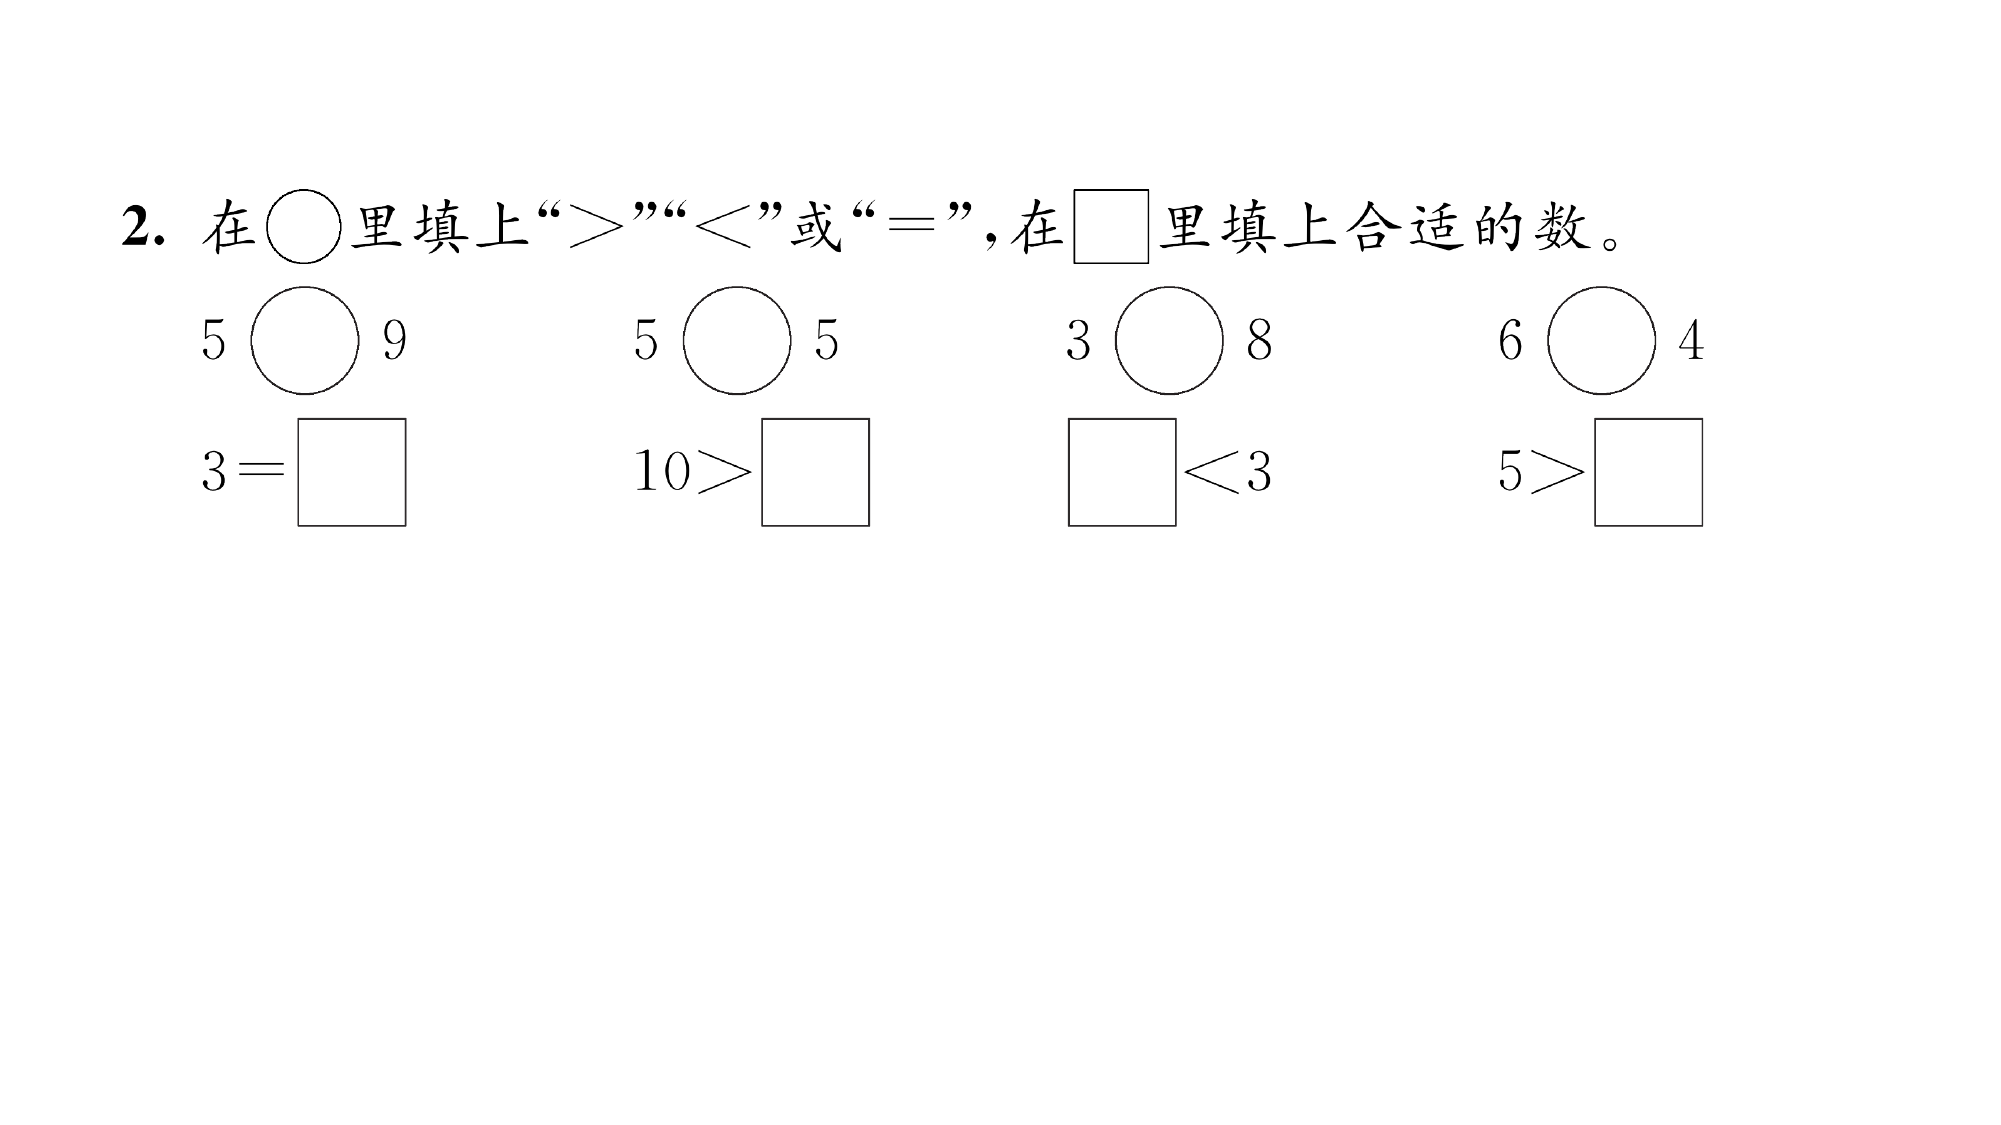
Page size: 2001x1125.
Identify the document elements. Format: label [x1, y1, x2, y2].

picture [118, 177, 2000, 626]
